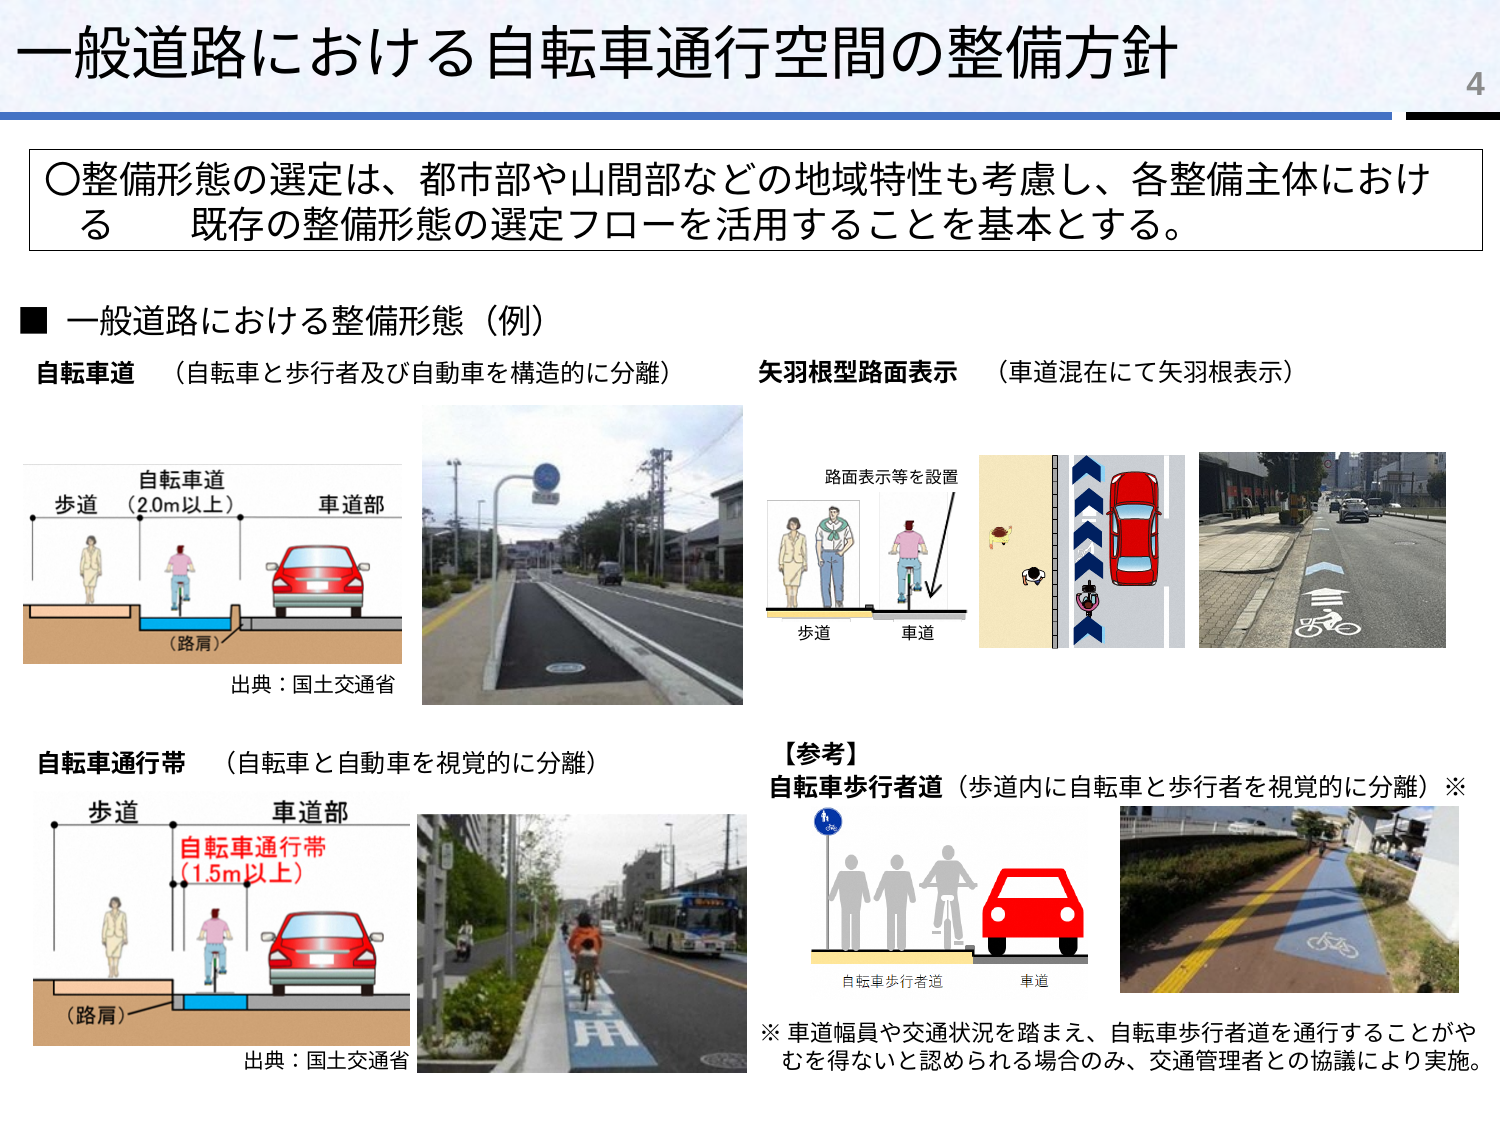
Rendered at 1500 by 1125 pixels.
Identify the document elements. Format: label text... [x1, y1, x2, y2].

picture [417, 814, 747, 1074]
picture [1199, 452, 1446, 648]
title 一般道路における自転車通行空間の整備方針 [0, 0, 1500, 112]
text_box ■ 一般道路における整備形態（例） [2, 292, 580, 348]
picture [1120, 806, 1459, 993]
text_box 出典：国土交通省 [229, 1040, 425, 1081]
text_box 出典：国土交通省 [215, 663, 412, 704]
text_box 自転車通行帯 （自転車と自動車を視覚的に分離） [21, 740, 627, 785]
picture [810, 806, 1088, 1000]
picture [33, 791, 410, 1046]
text_box ※車道幅員や交通状況を踏まえ、自転車歩行者道を通行することがやむを得ないと認められる場合のみ、交通管理者との協議により実施。 [744, 1011, 1500, 1082]
text_box 自転車歩行者道（歩道内に自転車と歩行者を視覚的に分離）※ [753, 764, 1484, 810]
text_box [765, 454, 1184, 650]
picture [23, 464, 402, 664]
picture [422, 405, 743, 705]
text_box 〇整備形態の選定は、都市部や山間部などの地域特性も考慮し、各整備主体における 既存の整備形態の選定フローを活用することを基本とする。 [28, 148, 1483, 251]
text_box 矢羽根型路面表示 （車道混在にて矢羽根表示） [743, 348, 1323, 394]
slide_number 3 [1162, 51, 1500, 112]
text_box 【参考】 [757, 731, 887, 776]
text_box 自転車道 （自転車と歩行者及び自動車を構造的に分離） [21, 350, 701, 396]
